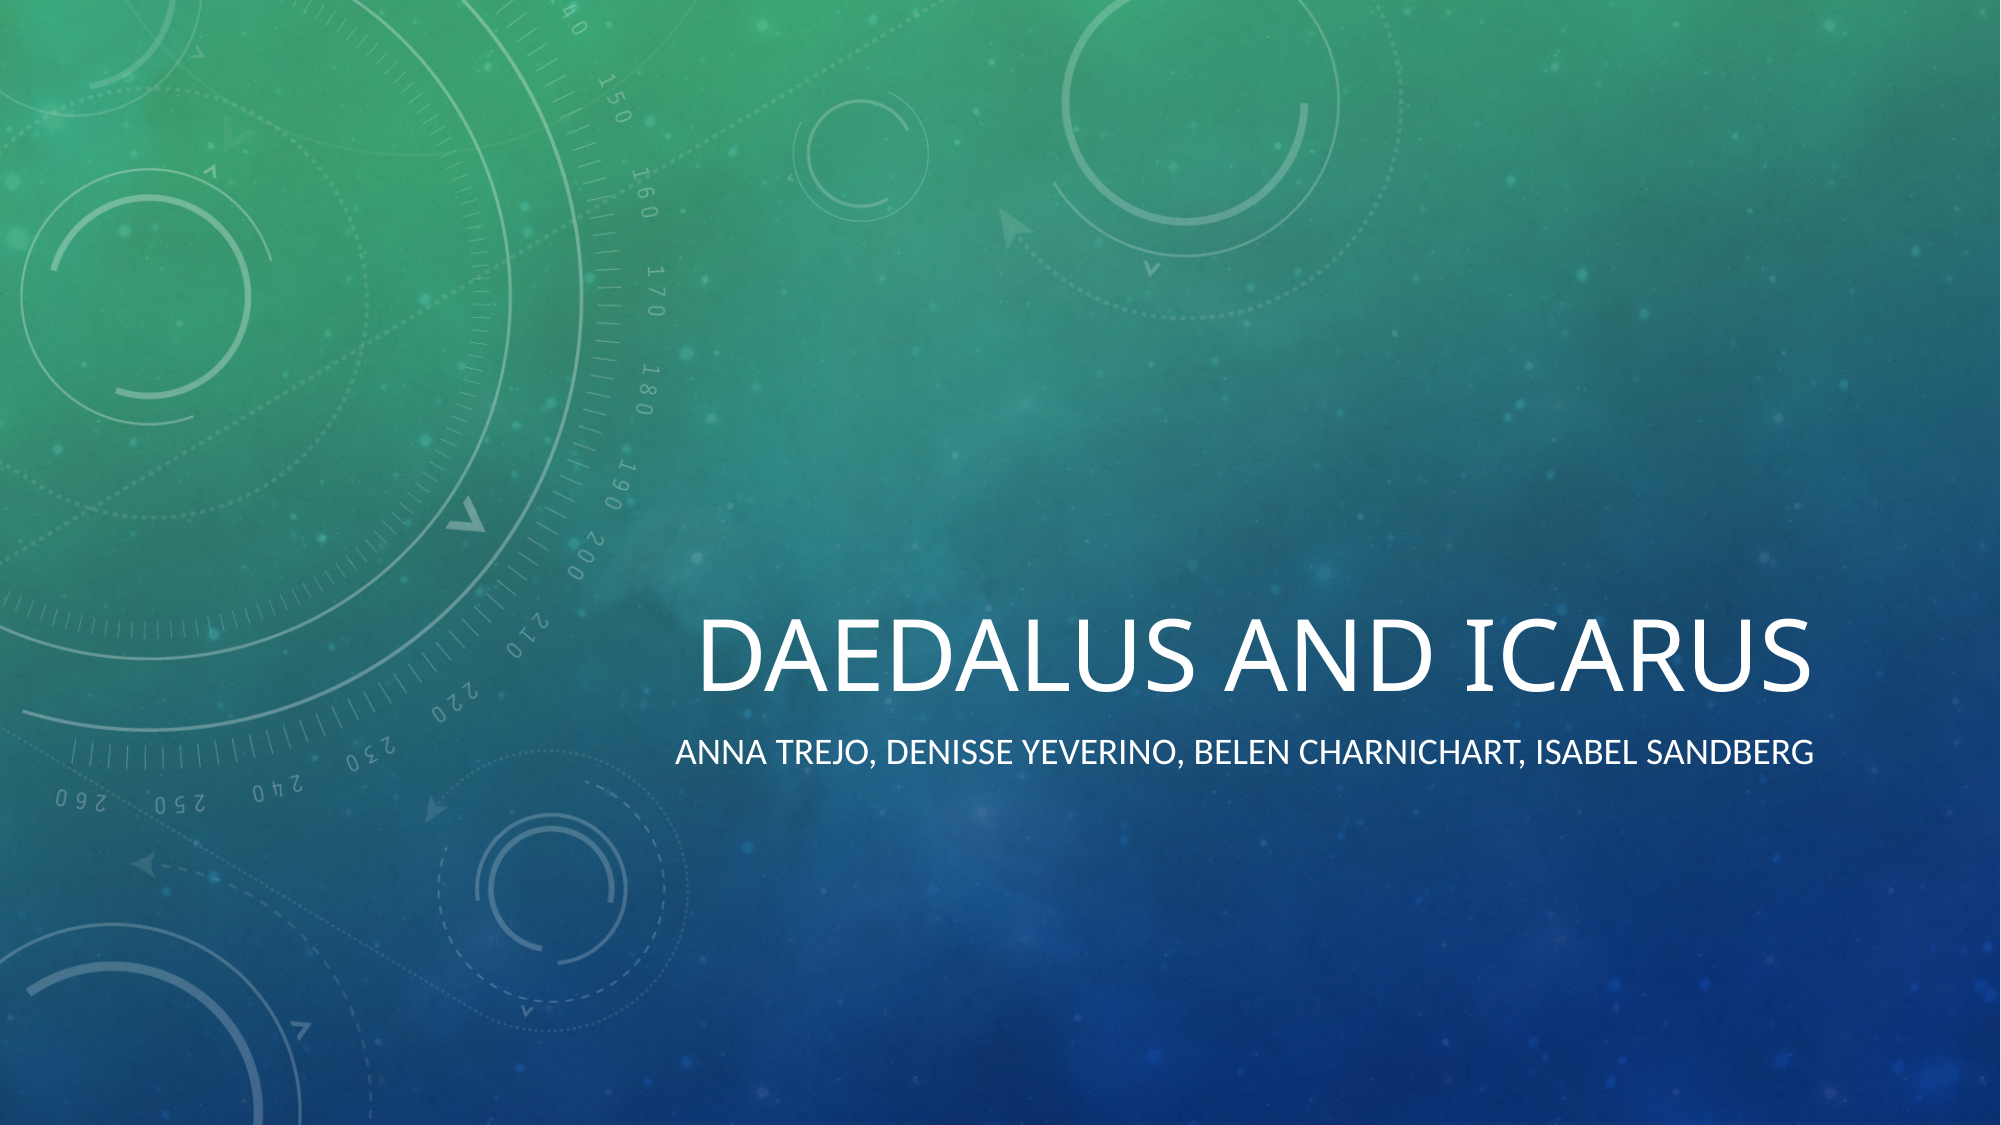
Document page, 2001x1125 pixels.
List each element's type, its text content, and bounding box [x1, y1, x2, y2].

picture [0, 0, 2001, 1125]
subtitle Anna trejo, Denisse yeverino, Belen Charnichart, Isabel sandberg [650, 719, 1831, 950]
title Daedalus and icarus [650, 322, 1831, 719]
